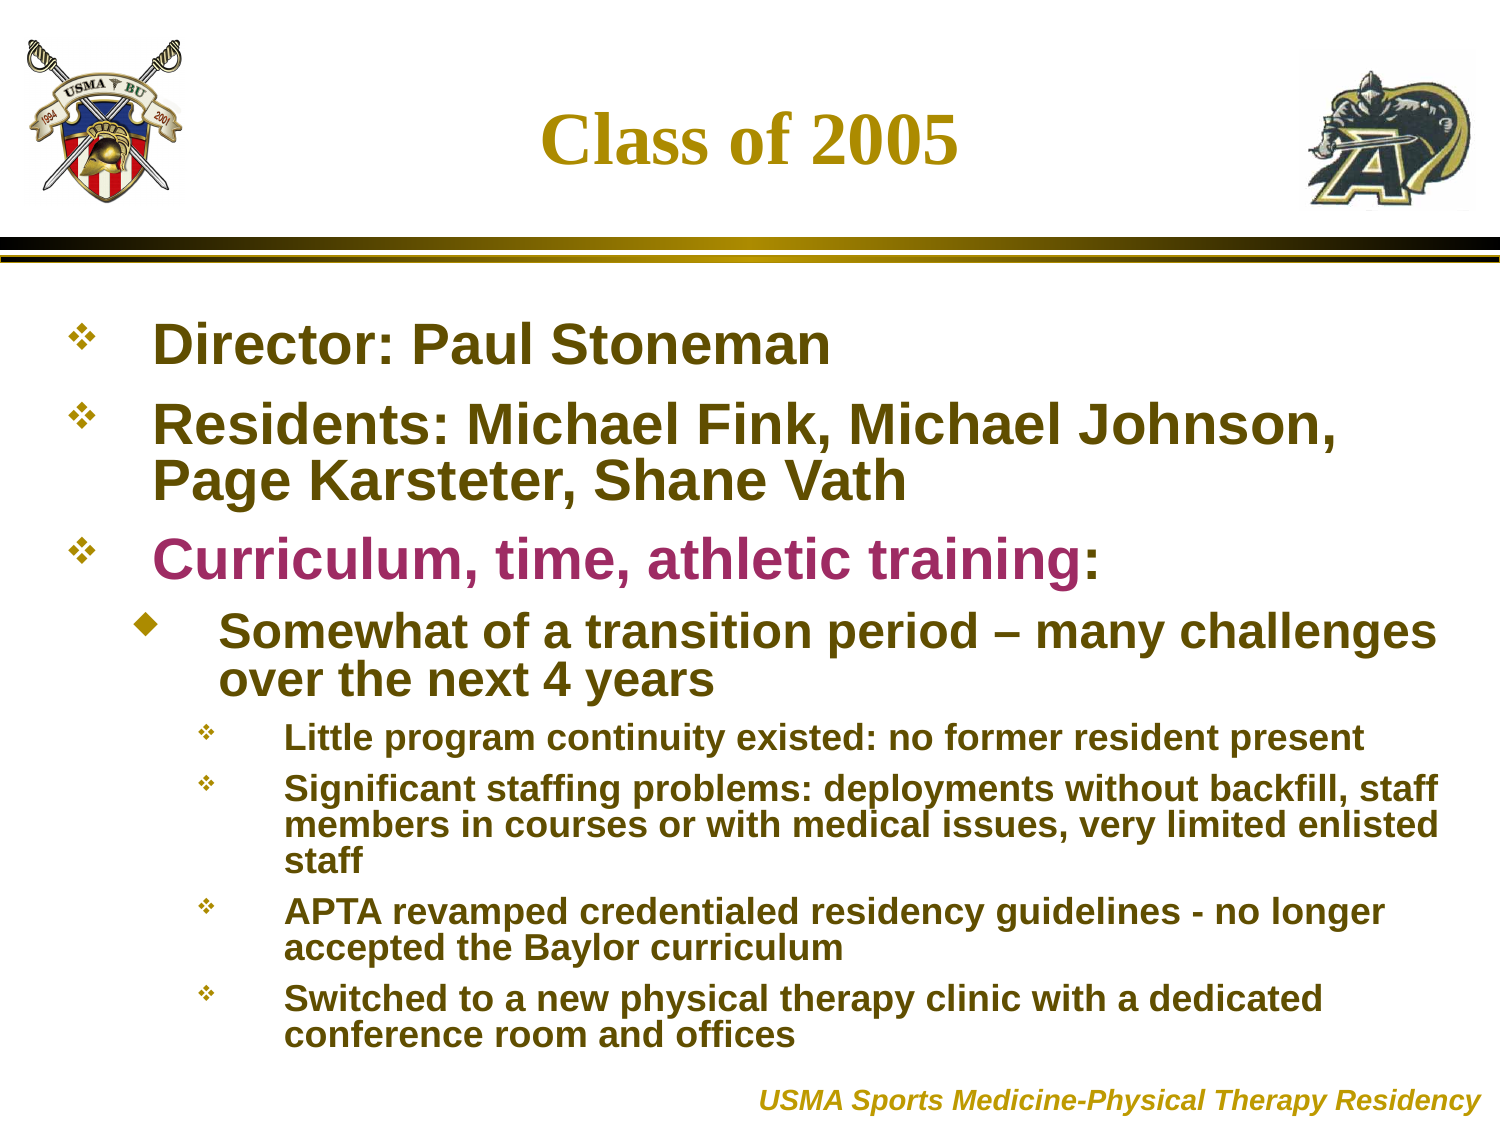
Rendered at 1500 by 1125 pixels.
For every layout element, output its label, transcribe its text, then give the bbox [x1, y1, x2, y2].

title Class of 2005 [74, 0, 1426, 188]
list Director: Paul Stoneman Residents: Michael Fink, Michael Johnson, Page Karsteter, Shane Vath Curriculum, time, athletic training: Somewhat of a transition period – many challenges over the next 4 years Little program continuity existed: no former resident present Significant staffing problems: deployments without backfill, staff members in courses or with medical issues, very limited enlisted staff APTA revamped credentialed residency guidelines - no longer accepted the Baylor curriculum Switched to a new physical therapy clinic with a dedicated conference room and offices [49, 312, 1476, 1125]
picture [1299, 49, 1476, 211]
picture [24, 37, 185, 206]
